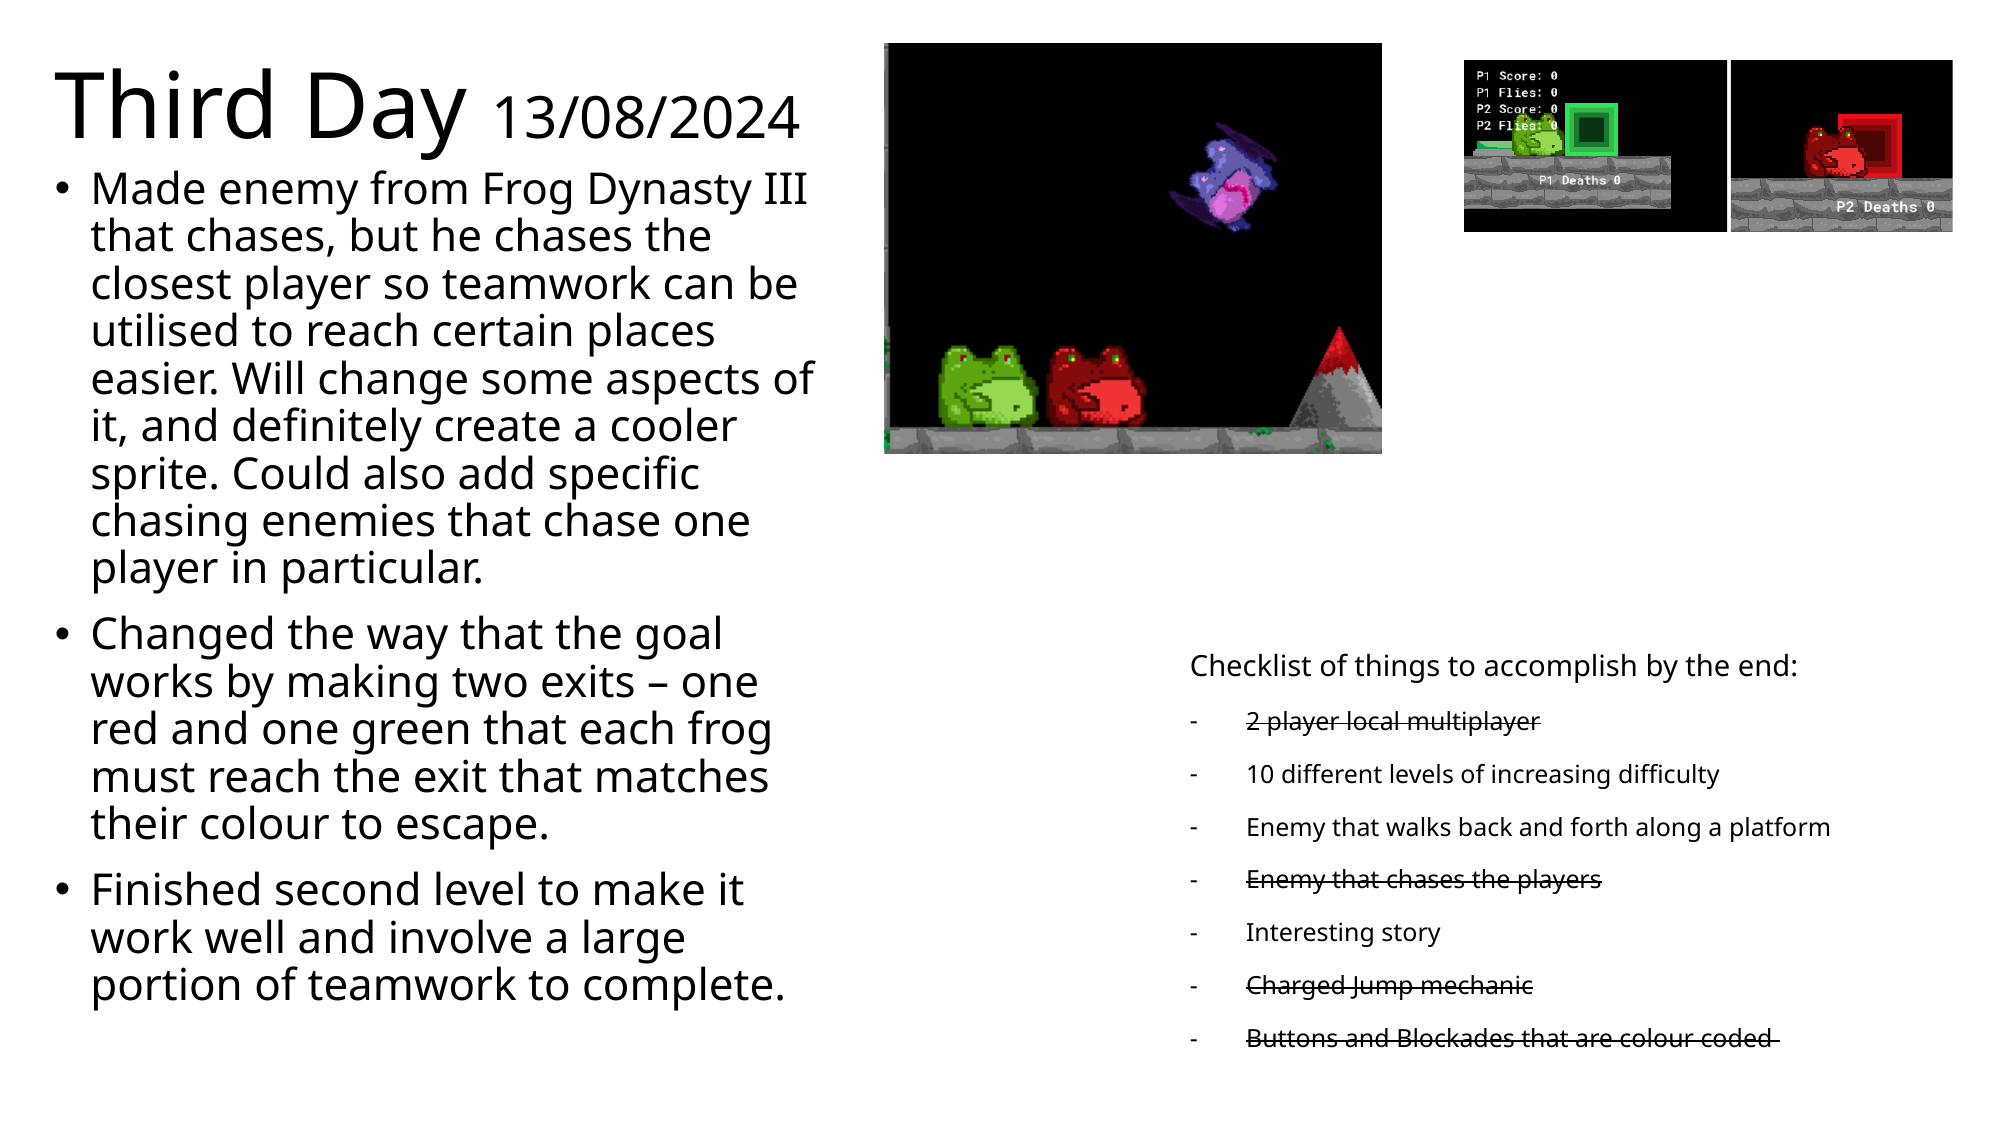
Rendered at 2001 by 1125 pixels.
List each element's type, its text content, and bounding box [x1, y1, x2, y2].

picture [883, 43, 1382, 454]
picture [1463, 59, 1728, 233]
list Made enemy from Frog Dynasty III that chases, but he chases the closest player so teamwork can be utilised to reach certain places easier. Will change some aspects of it, and definitely create a cooler sprite. Could also add specific chasing enemies that chase one player in particular. Changed the way that the goal works by making two exits – one red and one green that each frog must reach the exit that matches their colour to escape. Finished second level to make it work well and involve a large portion of teamwork to complete. [39, 158, 832, 1035]
text_box Checklist of things to accomplish by the end: 2 player local multiplayer 10 different levels of increasing difficulty Enemy that walks back and forth along a platform Enemy that chases the players Interesting story Charged Jump mechanic Buttons and Blockades that are colour coded [1174, 643, 2000, 1125]
title Third Day 13/08/2024 [39, 0, 1765, 218]
picture [1730, 59, 1954, 233]
